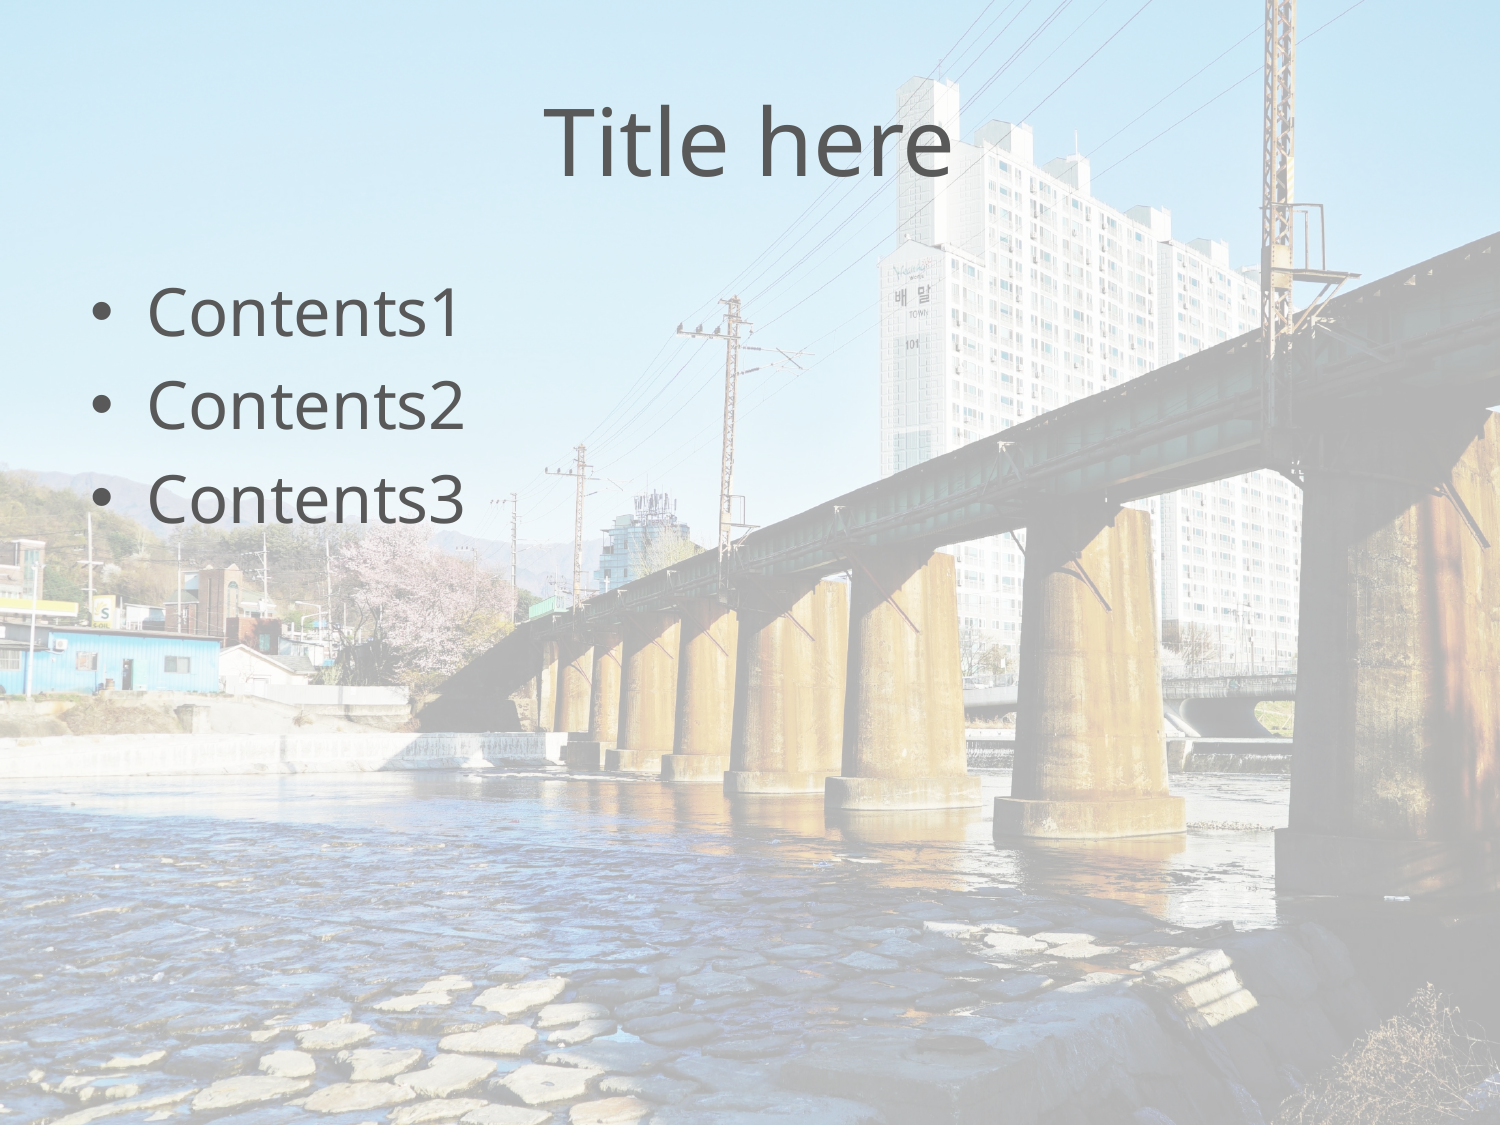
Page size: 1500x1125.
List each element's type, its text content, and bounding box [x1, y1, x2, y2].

text_box [0, 0, 1500, 1125]
list Contents1 Contents2 Contents3 [75, 262, 1425, 1005]
title Title here [75, 45, 1425, 233]
